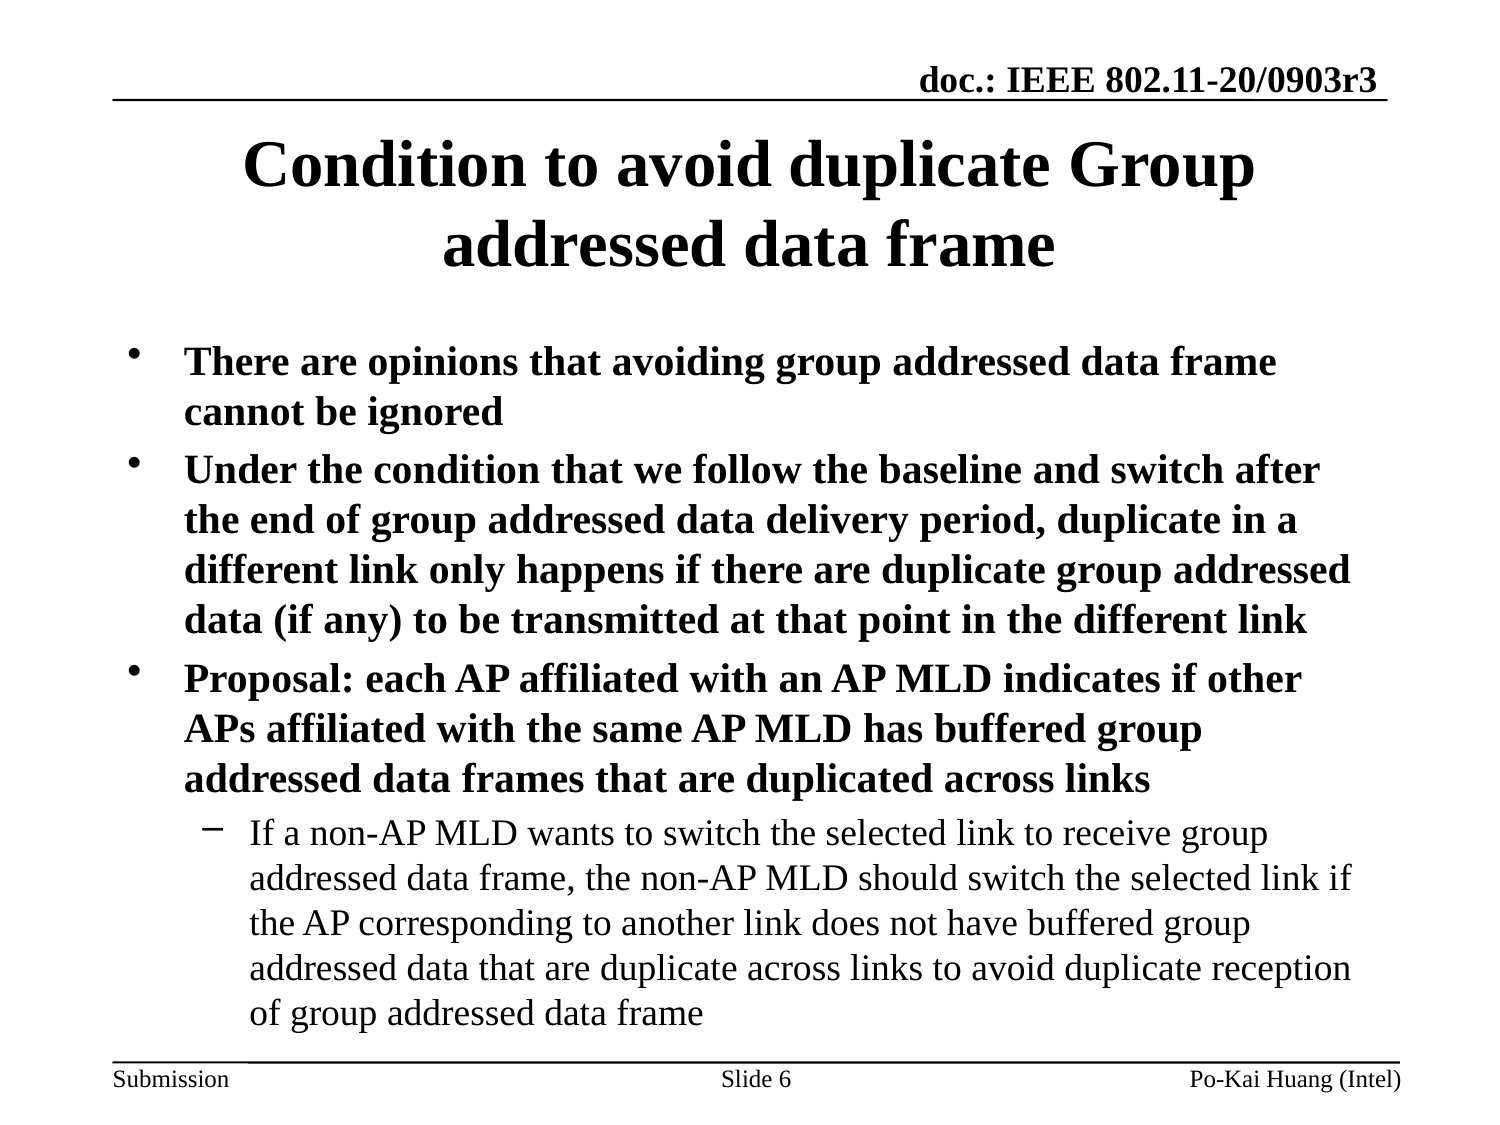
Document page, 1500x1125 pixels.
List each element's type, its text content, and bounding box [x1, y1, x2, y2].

slide_number Slide 6 [712, 1061, 800, 1093]
title Condition to avoid duplicate Group addressed data frame [112, 112, 1388, 288]
footer Po-Kai Huang (Intel) [1186, 1061, 1402, 1093]
list There are opinions that avoiding group addressed data frame cannot be ignored Under the condition that we follow the baseline and switch after the end of group addressed data delivery period, duplicate in a different link only happens if there are duplicate group addressed data (if any) to be transmitted at that point in the different link Proposal: each AP affiliated with an AP MLD indicates if other APs affiliated with the same AP MLD has buffered group addressed data frames that are duplicated across links If a non-AP MLD wants to switch the selected link to receive group addressed data frame, the non-AP MLD should switch the selected link if the AP corresponding to another link does not have buffered group addressed data that are duplicate across links to avoid duplicate reception of group addressed data frame [112, 326, 1388, 1002]
